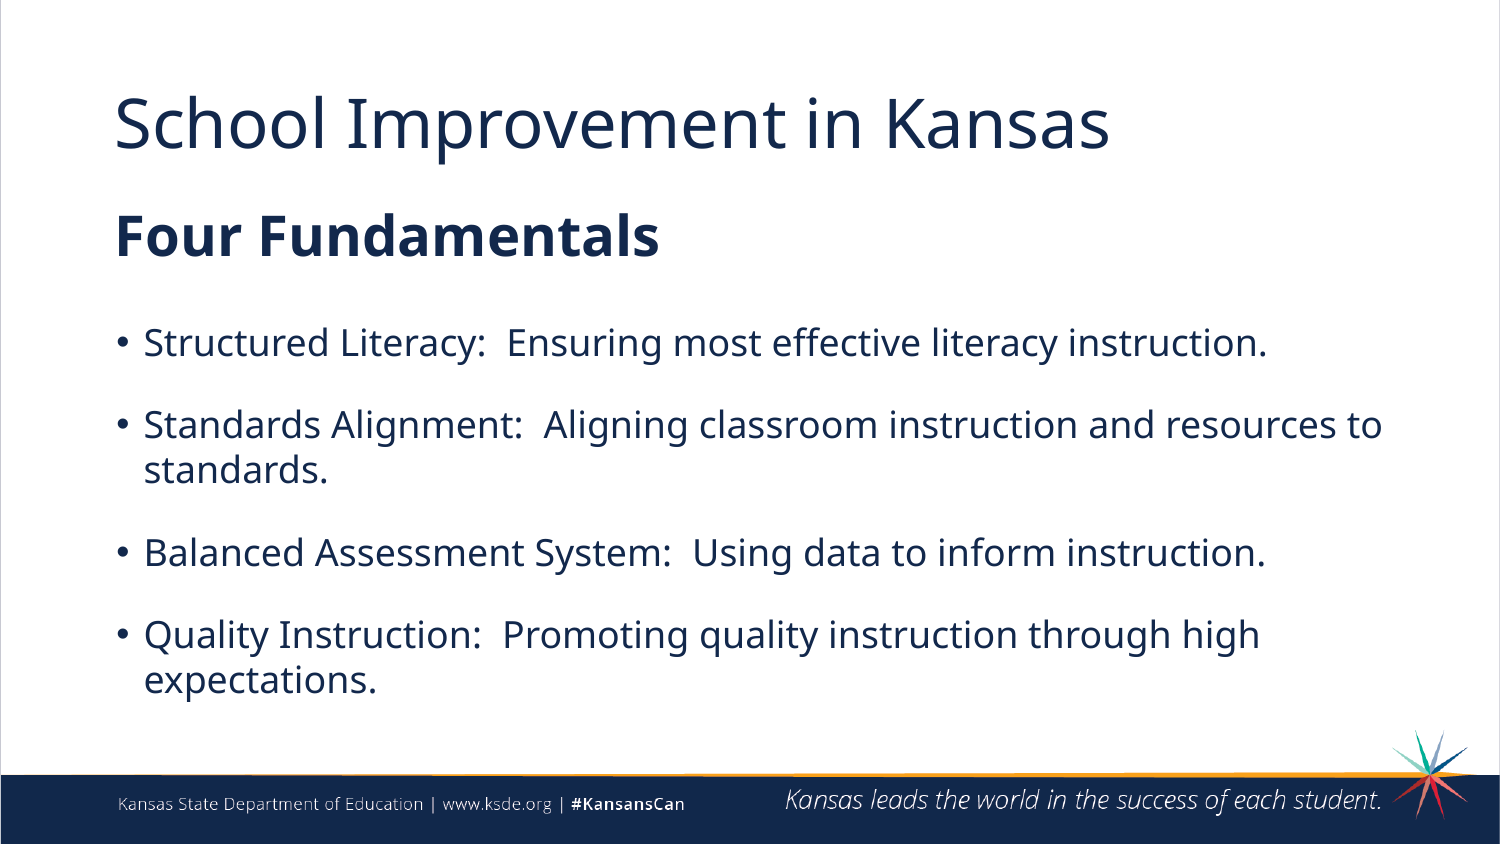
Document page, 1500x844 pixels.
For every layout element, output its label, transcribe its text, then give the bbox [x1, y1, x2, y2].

title School Improvement in Kansas [103, 44, 1397, 202]
picture [0, 0, 1500, 844]
list Four Fundamentals Structured Literacy: Ensuring most effective literacy instruction. Standards Alignment: Aligning classroom instruction and resources to standards. Balanced Assessment System: Using data to inform instruction. Quality Instruction: Promoting quality instruction through high expectations. [103, 202, 1397, 760]
